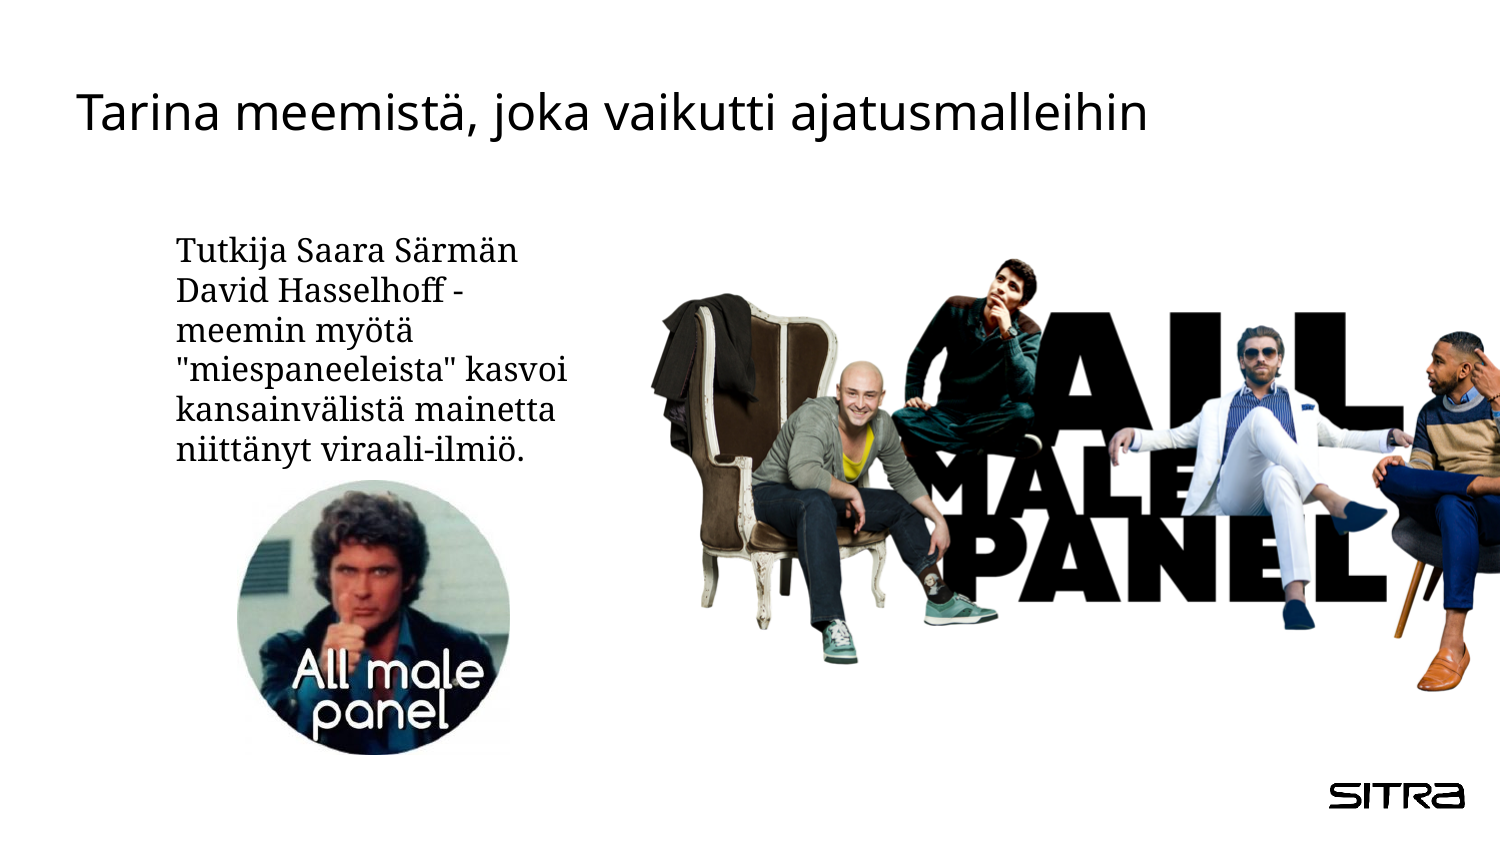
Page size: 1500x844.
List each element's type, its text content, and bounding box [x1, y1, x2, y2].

list Tutkija Saara Särmän David Hasselhoff -meemin myötä "miespaneeleista" kasvoi kansainvälistä mainetta niittänyt viraali-ilmiö. [154, 228, 593, 773]
title Tarina meemistä, joka vaikutti ajatusmalleihin [76, 43, 1424, 177]
picture [237, 480, 510, 755]
picture [1328, 782, 1465, 809]
picture [641, 197, 1500, 729]
